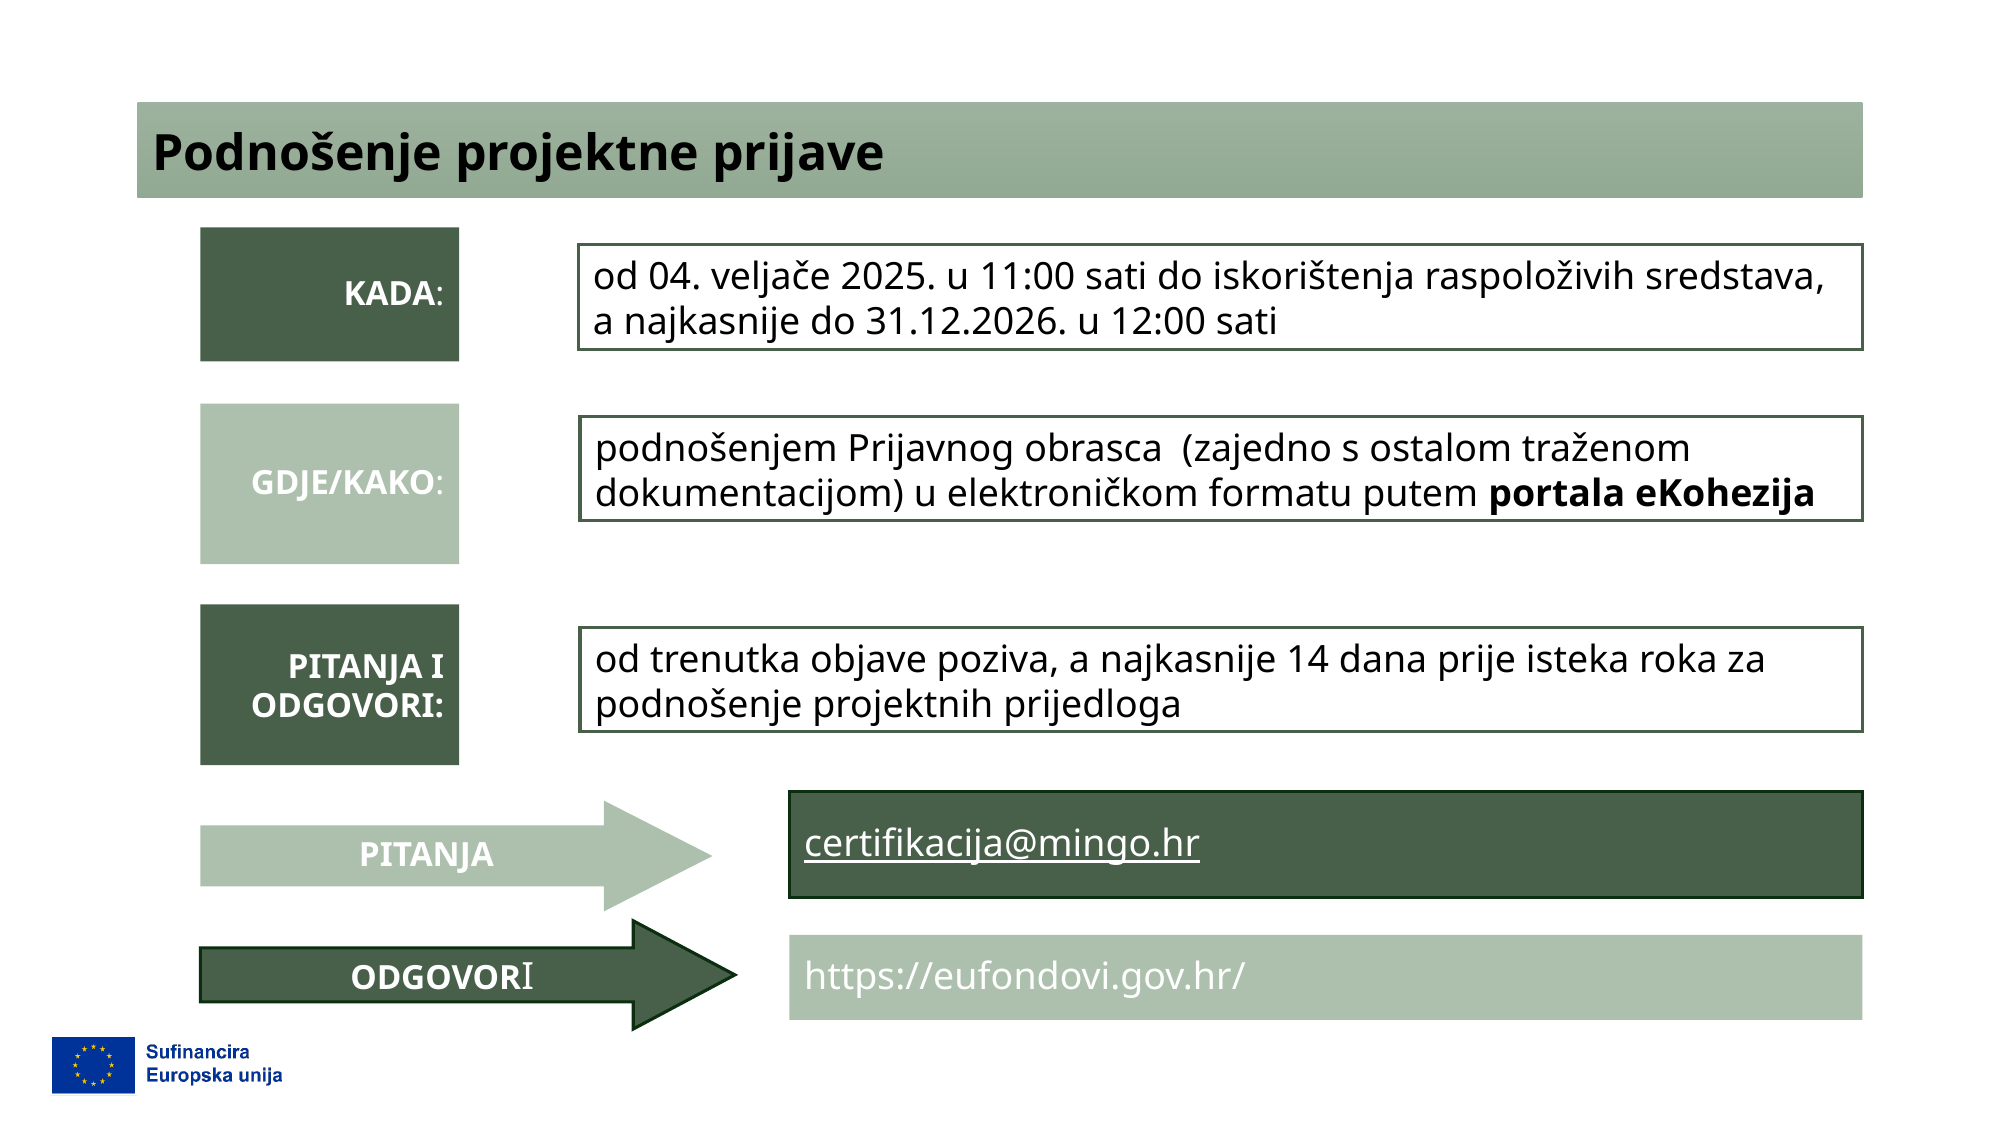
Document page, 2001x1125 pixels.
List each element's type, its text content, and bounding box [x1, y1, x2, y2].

picture [47, 1032, 294, 1098]
text_box ODGOVORI [198, 918, 739, 1032]
text_box podnošenjem Prijavnog obrasca (zajedno s ostalom traženom dokumentacijom) u elektroničkom formatu putem portala eKohezija [578, 415, 1864, 522]
text_box Podnošenje projektne prijave [136, 101, 1863, 198]
text_box od 04. veljače 2025. u 11:00 sati do iskorištenja raspoloživih sredstava, a najkasnije do 31.12.2026. u 12:00 sati [577, 243, 1864, 351]
text_box GDJE/KAKO: [199, 402, 461, 566]
text_box KADA: [199, 226, 461, 363]
text_box od trenutka objave poziva, a najkasnije 14 dana prije isteka roka za podnošenje projektnih prijedloga [578, 626, 1864, 733]
text_box certifikacija@mingo.hr [788, 790, 1864, 899]
text_box https://eufondovi.gov.hr/ [788, 933, 1864, 1021]
text_box PITANJA I ODGOVORI: [199, 603, 461, 767]
text_box PITANJA [198, 797, 716, 915]
